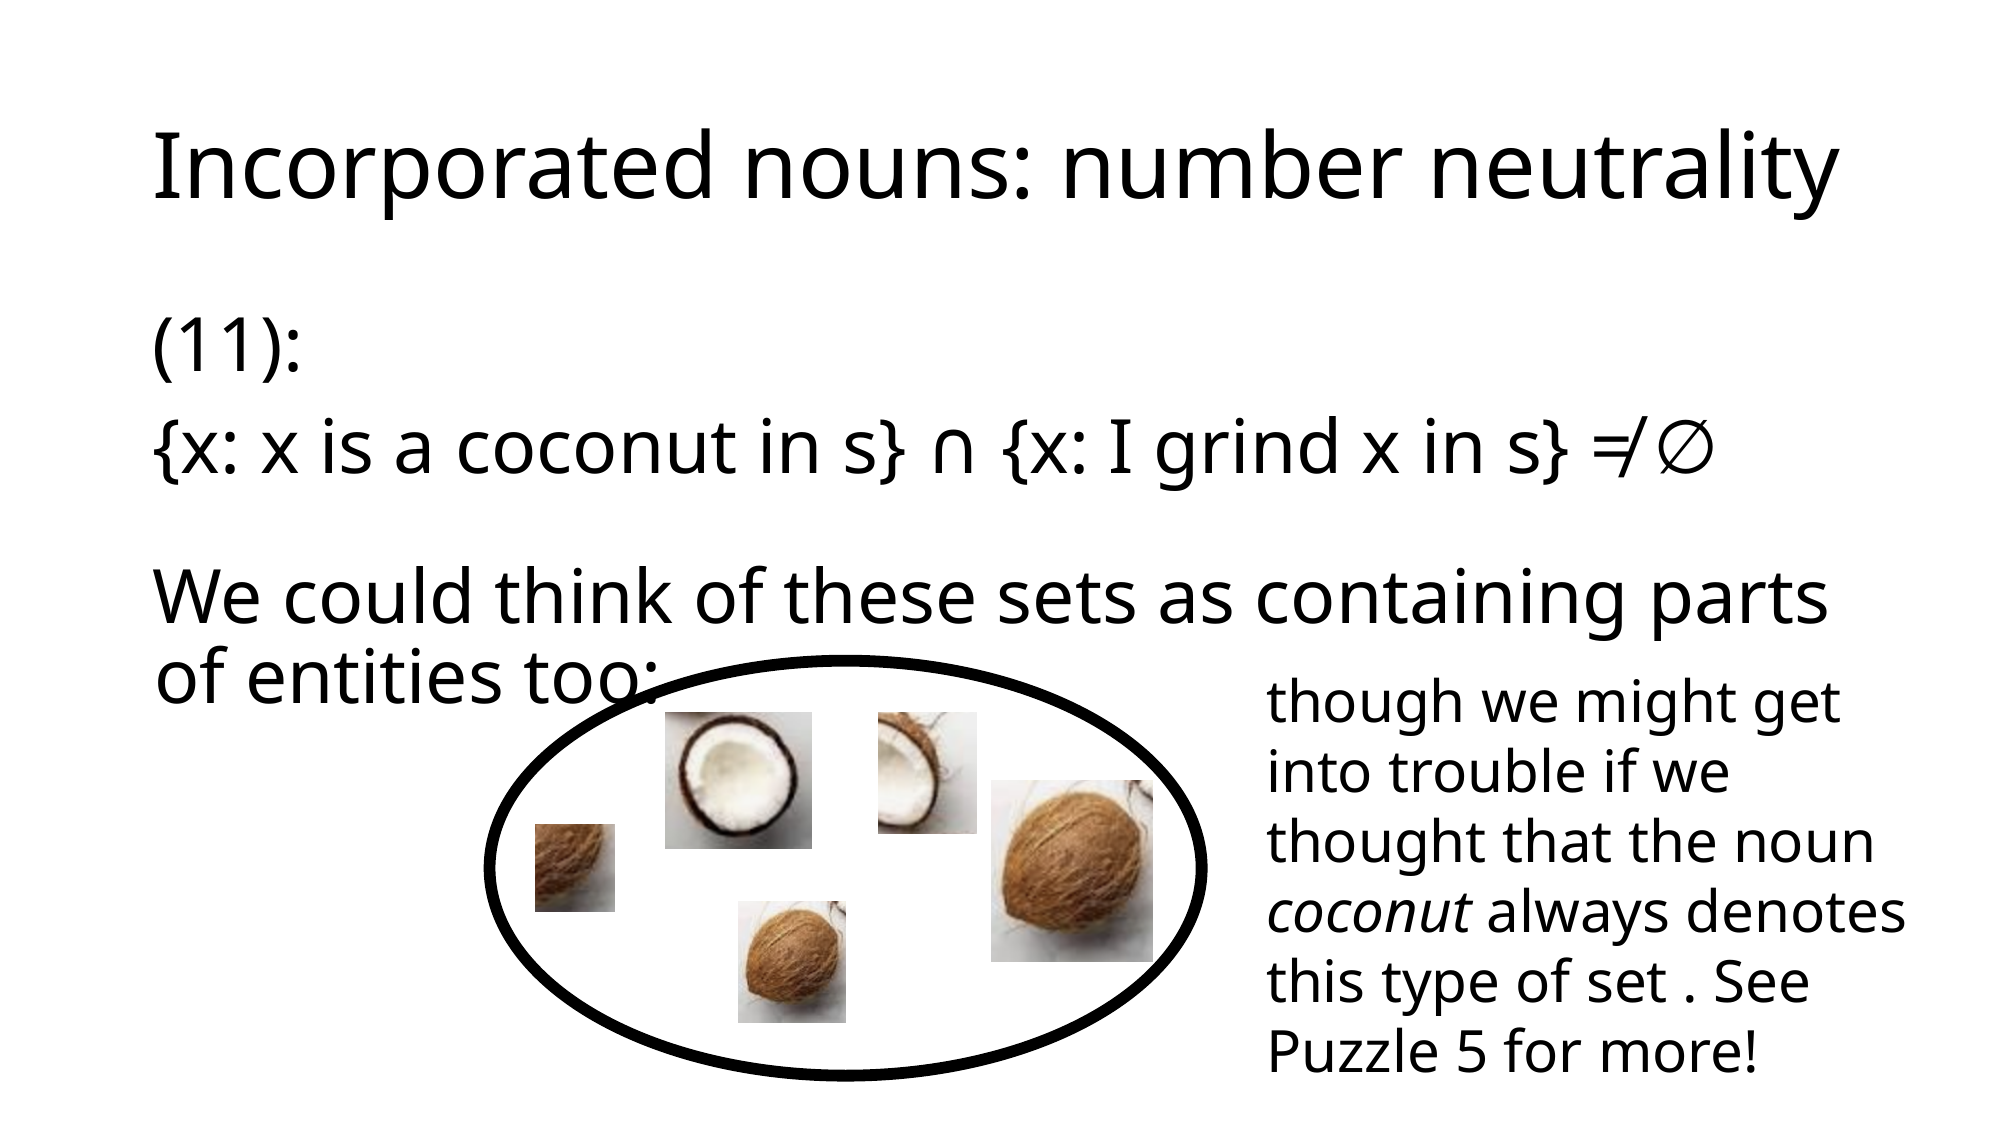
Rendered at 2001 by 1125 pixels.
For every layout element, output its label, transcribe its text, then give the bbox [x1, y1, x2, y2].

text_box [483, 654, 1208, 1082]
picture [737, 900, 846, 1023]
list (11): {x: x is a coconut in s} ∩ {x: I grind x in s} ≠ ∅ We could think of these sets as containing parts of entities too: [137, 299, 1863, 1014]
picture [665, 712, 812, 849]
picture [535, 823, 616, 913]
picture [877, 712, 977, 835]
picture [991, 780, 1153, 963]
text_box though we might get into trouble if we thought that the noun coconut always denotes this type of set . See Puzzle 5 for more! [1251, 656, 1973, 1092]
title Incorporated nouns: number neutrality [137, 59, 1863, 278]
